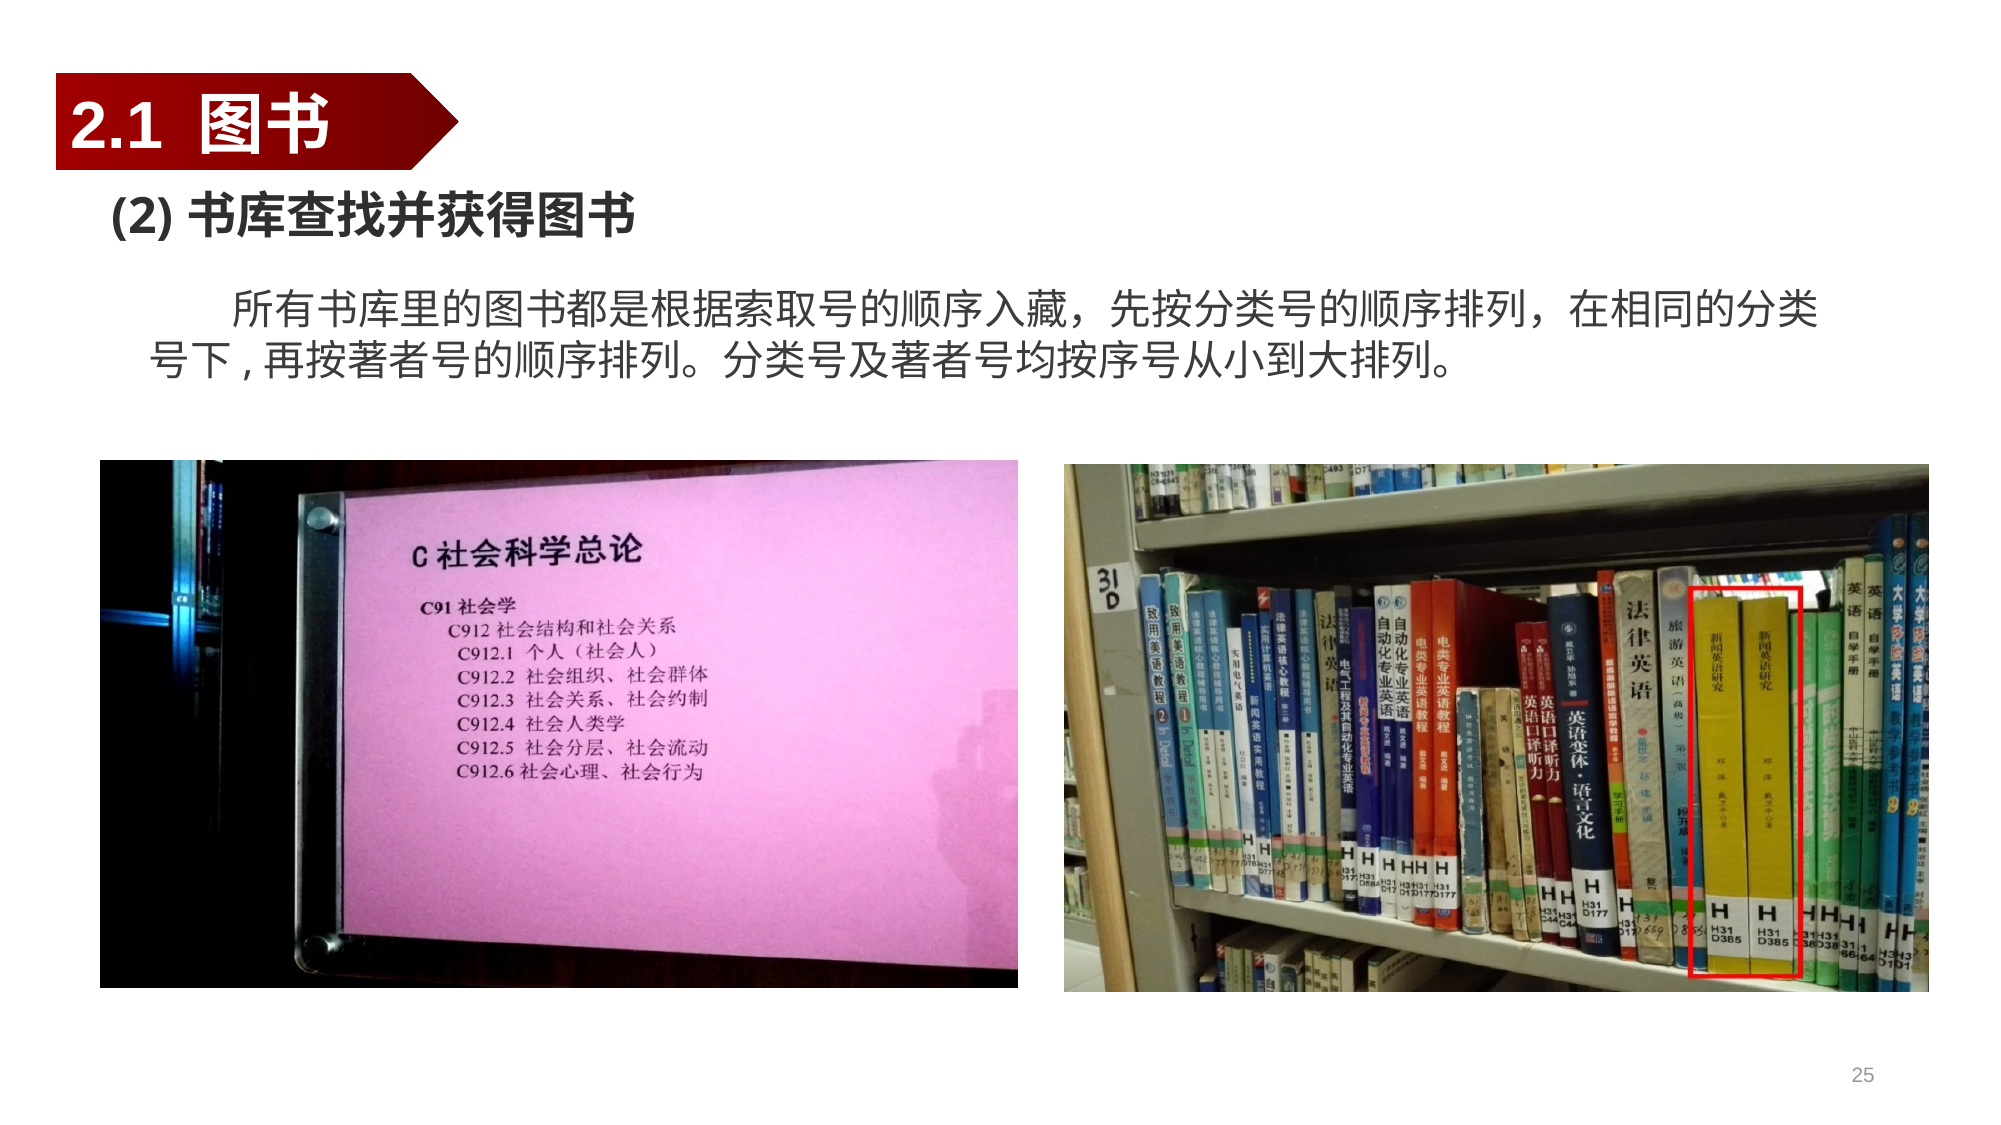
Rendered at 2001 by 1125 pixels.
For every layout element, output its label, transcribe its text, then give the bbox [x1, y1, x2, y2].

picture [1064, 464, 1929, 992]
picture [100, 460, 1018, 988]
text_box 2.1 图书 [54, 72, 461, 171]
text_box (2)书库查找并获得图书 [100, 184, 1104, 279]
text_box 所有书库里的图书都是根据索取号的顺序入藏，先按分类号的顺序排列，在相同的分类号下,再按著者号的顺序排列。分类号及著者号均按序号从小到大排列。 [133, 275, 1867, 391]
slide_number 25 [1452, 1056, 1890, 1092]
